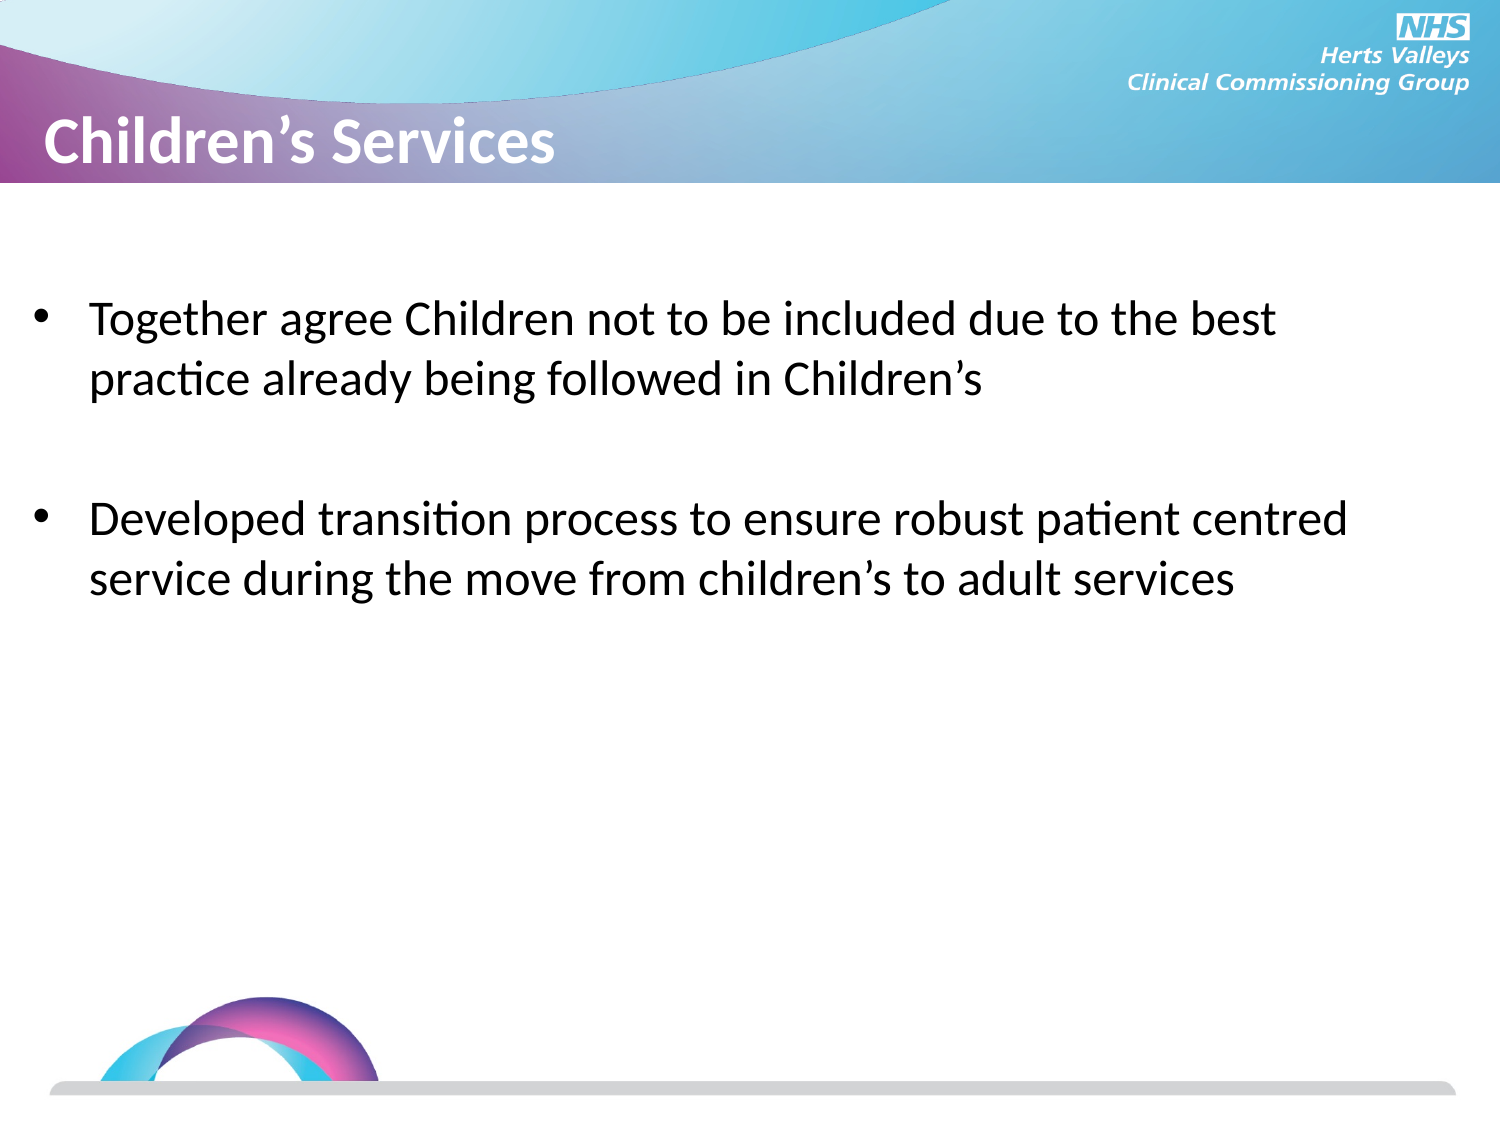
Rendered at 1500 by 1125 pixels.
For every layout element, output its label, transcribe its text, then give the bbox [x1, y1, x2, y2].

picture [0, 973, 1500, 1104]
list Together agree Children not to be included due to the best practice already being followed in Children’s Developed transition process to ensure robust patient centred service during the move from children’s to adult services [17, 208, 1447, 1024]
picture [0, 0, 1500, 183]
title Children’s Services [29, 42, 1380, 208]
